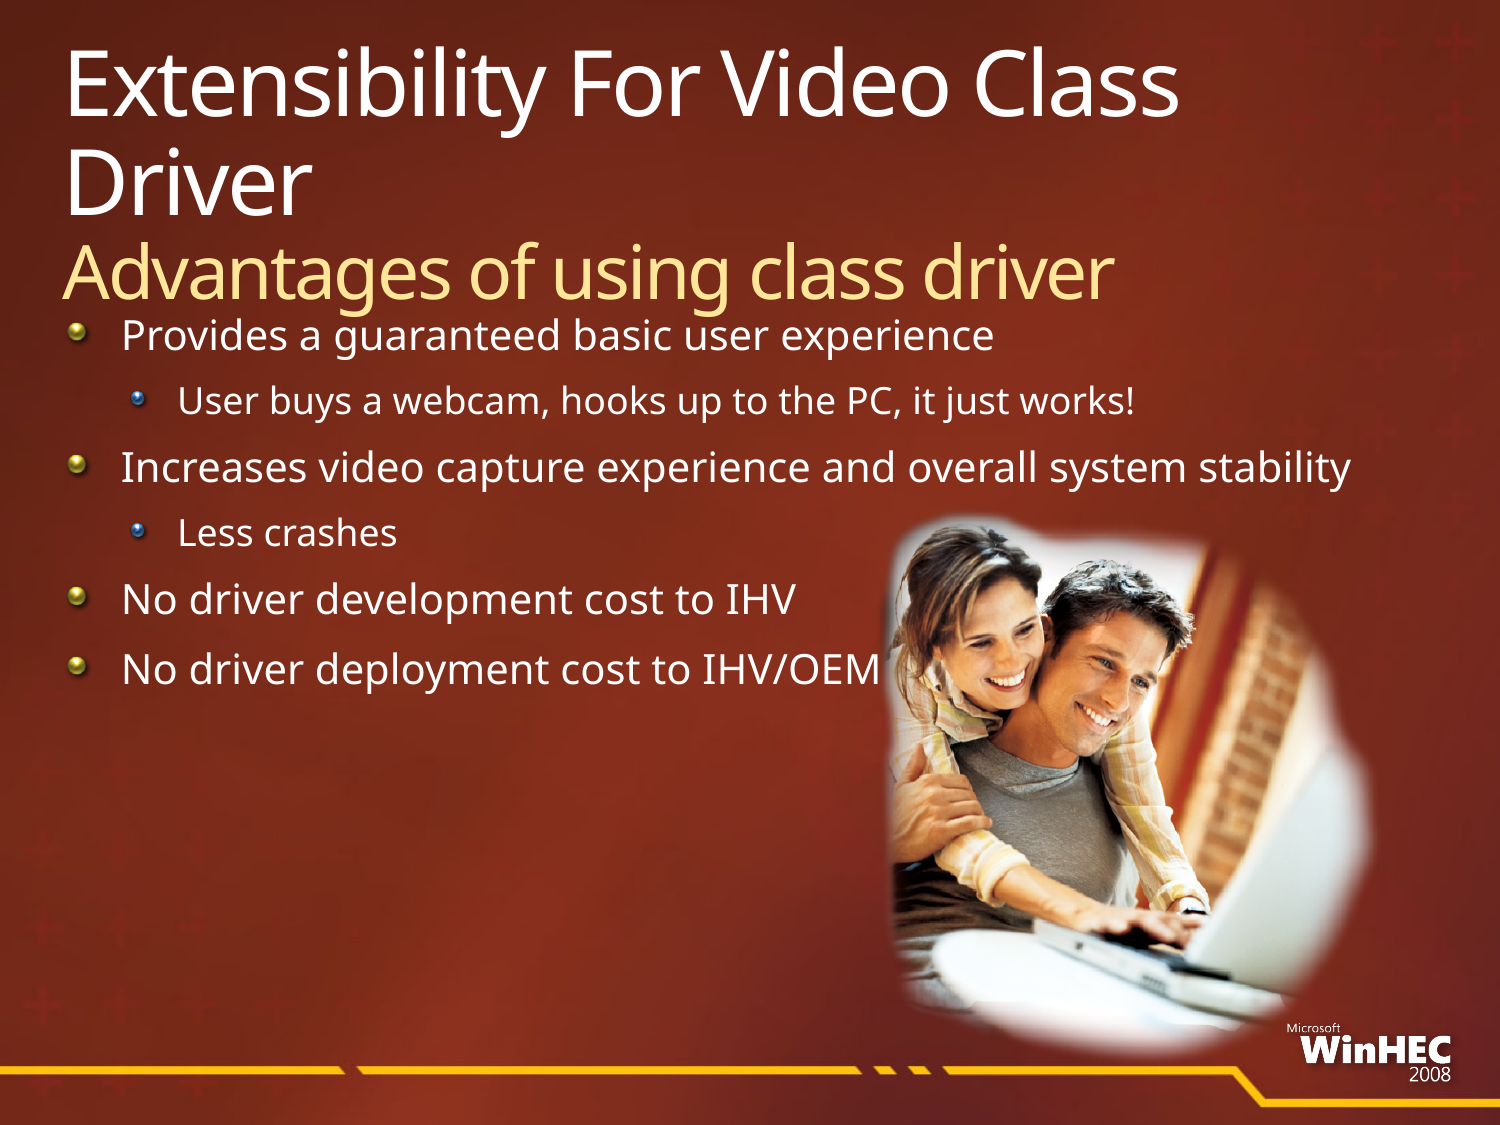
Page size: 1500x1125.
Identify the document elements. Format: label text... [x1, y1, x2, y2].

picture [871, 503, 1387, 1125]
picture [0, 0, 1500, 1125]
list Provides a guaranteed basic user experience User buys a webcam, hooks up to the PC, it just works! Increases video capture experience and overall system stability Less crashes No driver development cost to IHV No driver deployment cost to IHV/OEM [64, 313, 1440, 780]
title Extensibility For Video Class Driver Advantages of using class driver [62, 37, 1438, 220]
picture [128, 521, 150, 543]
picture [128, 389, 150, 411]
